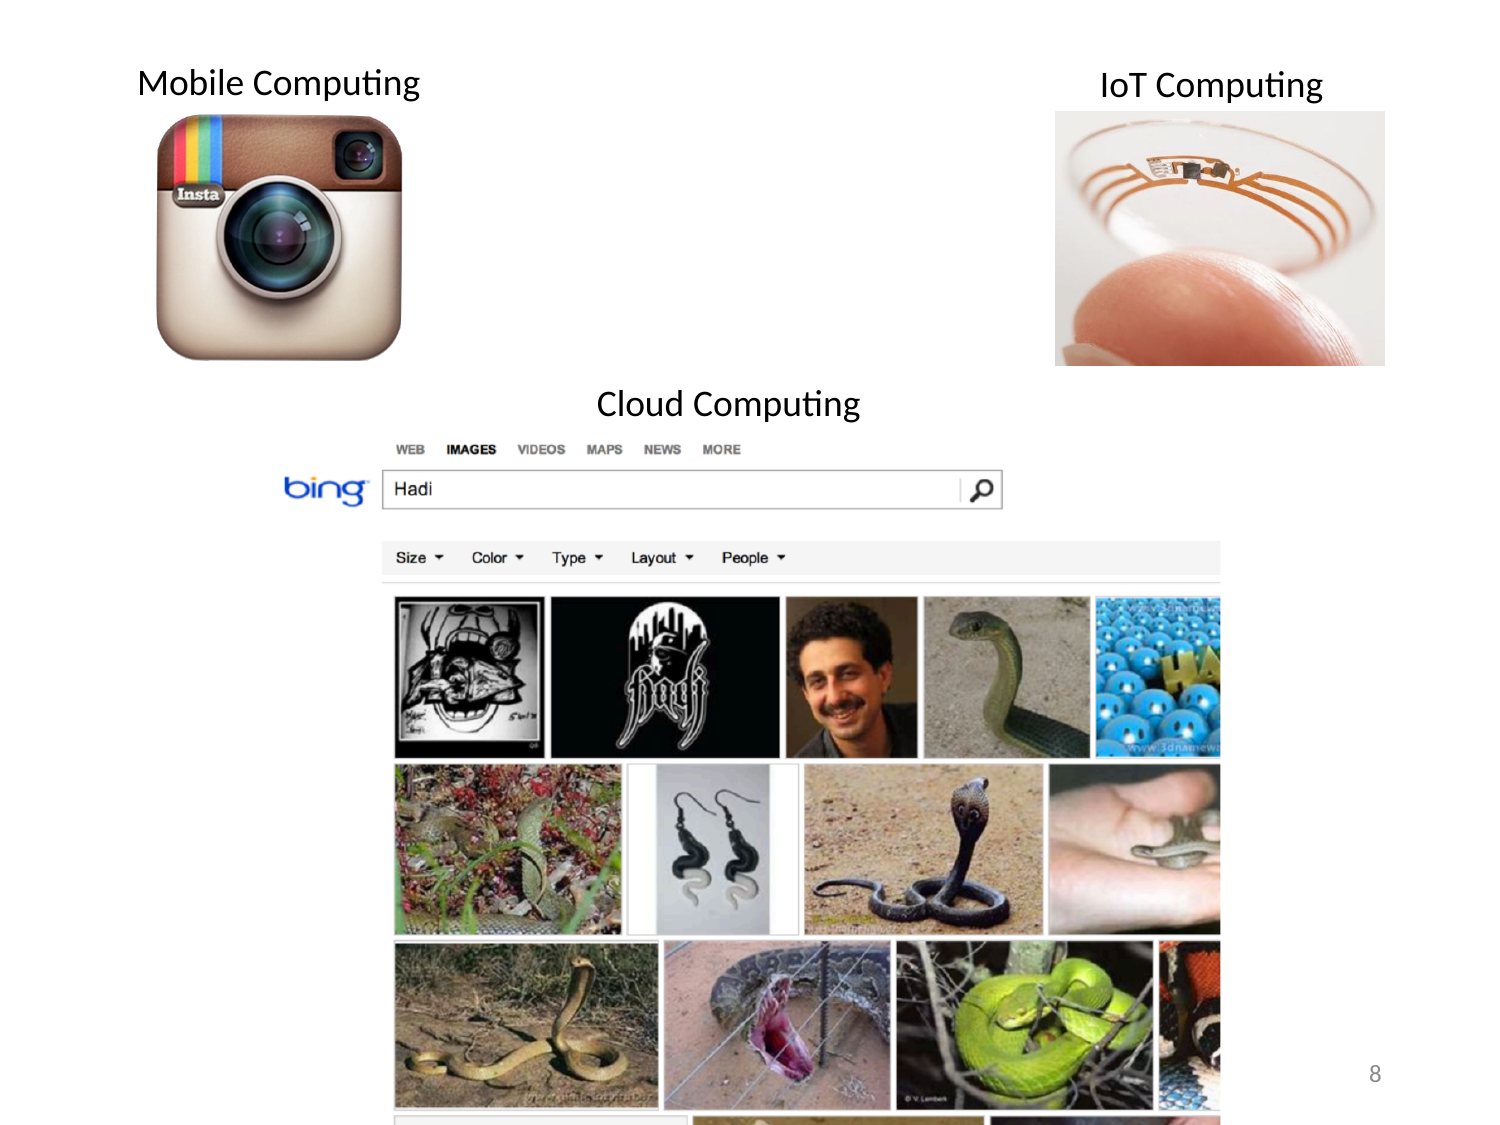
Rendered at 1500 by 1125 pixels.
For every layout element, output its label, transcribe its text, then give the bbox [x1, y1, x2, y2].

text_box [260, 371, 1221, 1125]
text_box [120, 50, 438, 363]
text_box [1055, 52, 1385, 366]
slide_number 8 [1221, 1042, 1397, 1103]
